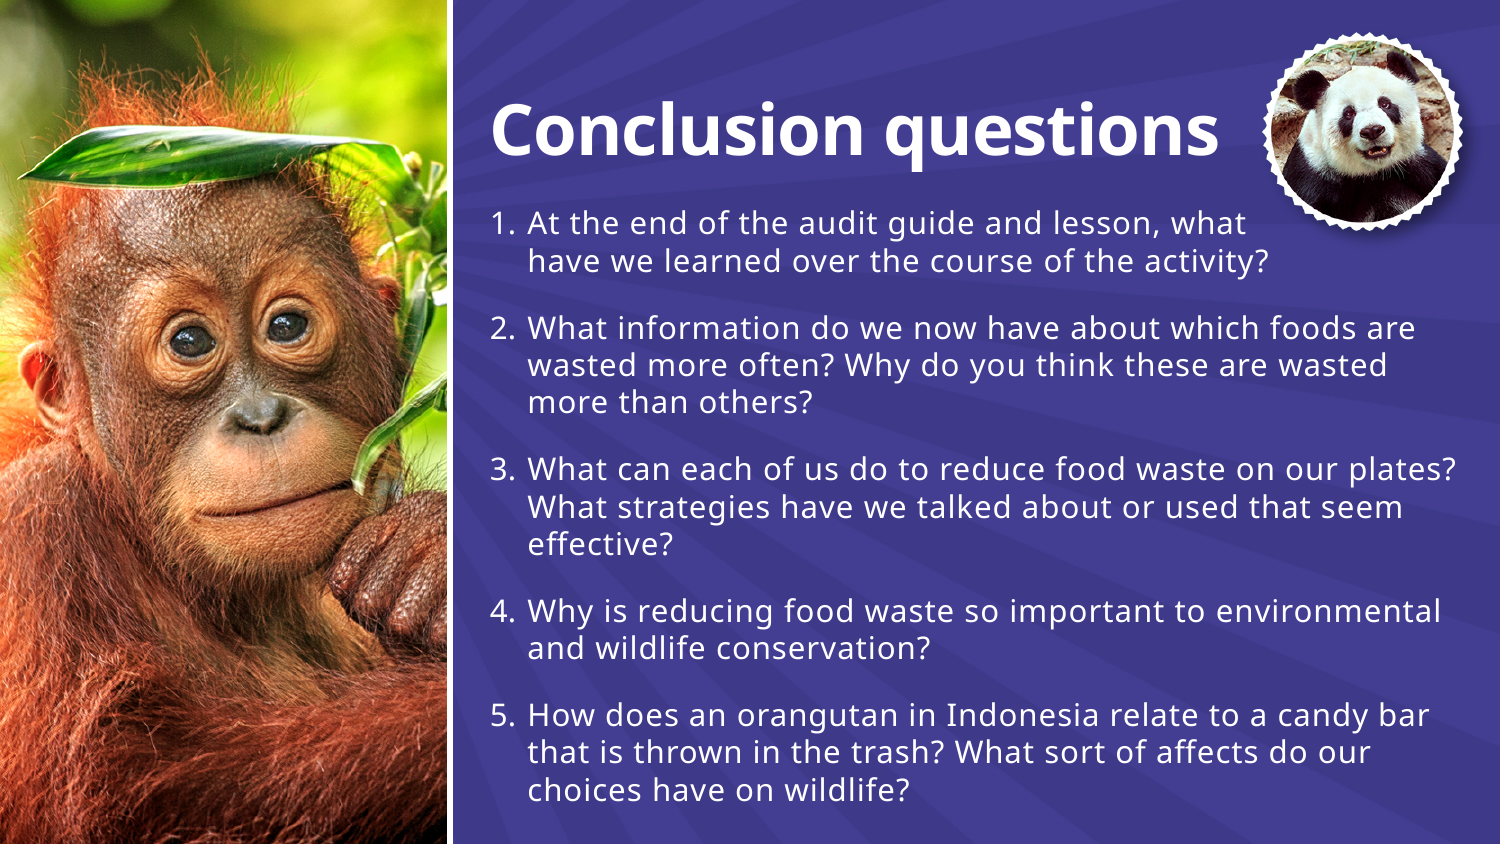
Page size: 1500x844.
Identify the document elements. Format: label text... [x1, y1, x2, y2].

list At the end of the audit guide and lesson, what have we learned over the course of the activity? What information do we now have about which foods are wasted more often? Why do you think these are wasted more than others? What can each of us do to reduce food waste on our plates? What strategies have we talked about or used that seem effective? Why is reducing food waste so important to environmental and wildlife conservation? How does an orangutan in Indonesia relate to a candy bar that is thrown in the trash? What sort of affects do our choices have on wildlife? [474, 196, 1475, 822]
picture [453, 0, 1500, 844]
picture [0, 0, 449, 844]
title Conclusion questions [474, 34, 1258, 196]
